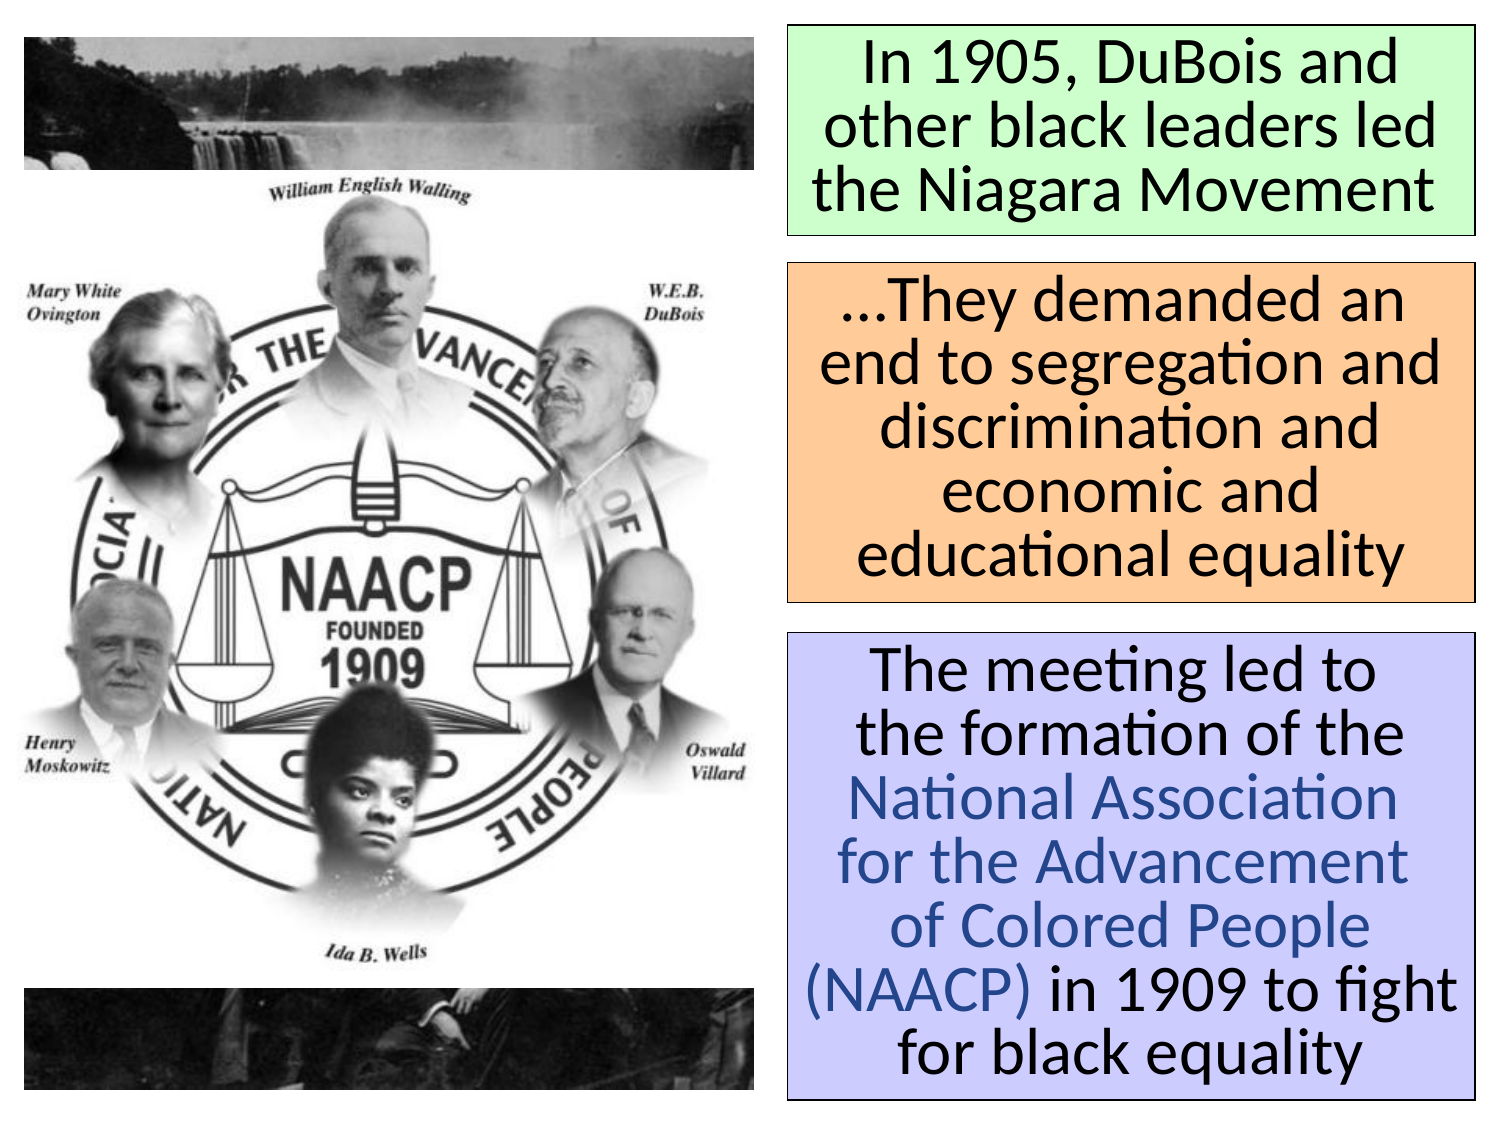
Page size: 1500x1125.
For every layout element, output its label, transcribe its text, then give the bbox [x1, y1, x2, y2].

text_box The meeting led to the formation of the National Association for the Advancement of Colored People (NAACP) in 1909 to fight for black equality [787, 632, 1475, 1100]
text_box …They demanded an end to segregation and discrimination and economic and educational equality [787, 262, 1475, 603]
picture [17, 37, 763, 1090]
text_box In 1905, DuBois and other black leaders led the Niagara Movement [787, 24, 1475, 236]
